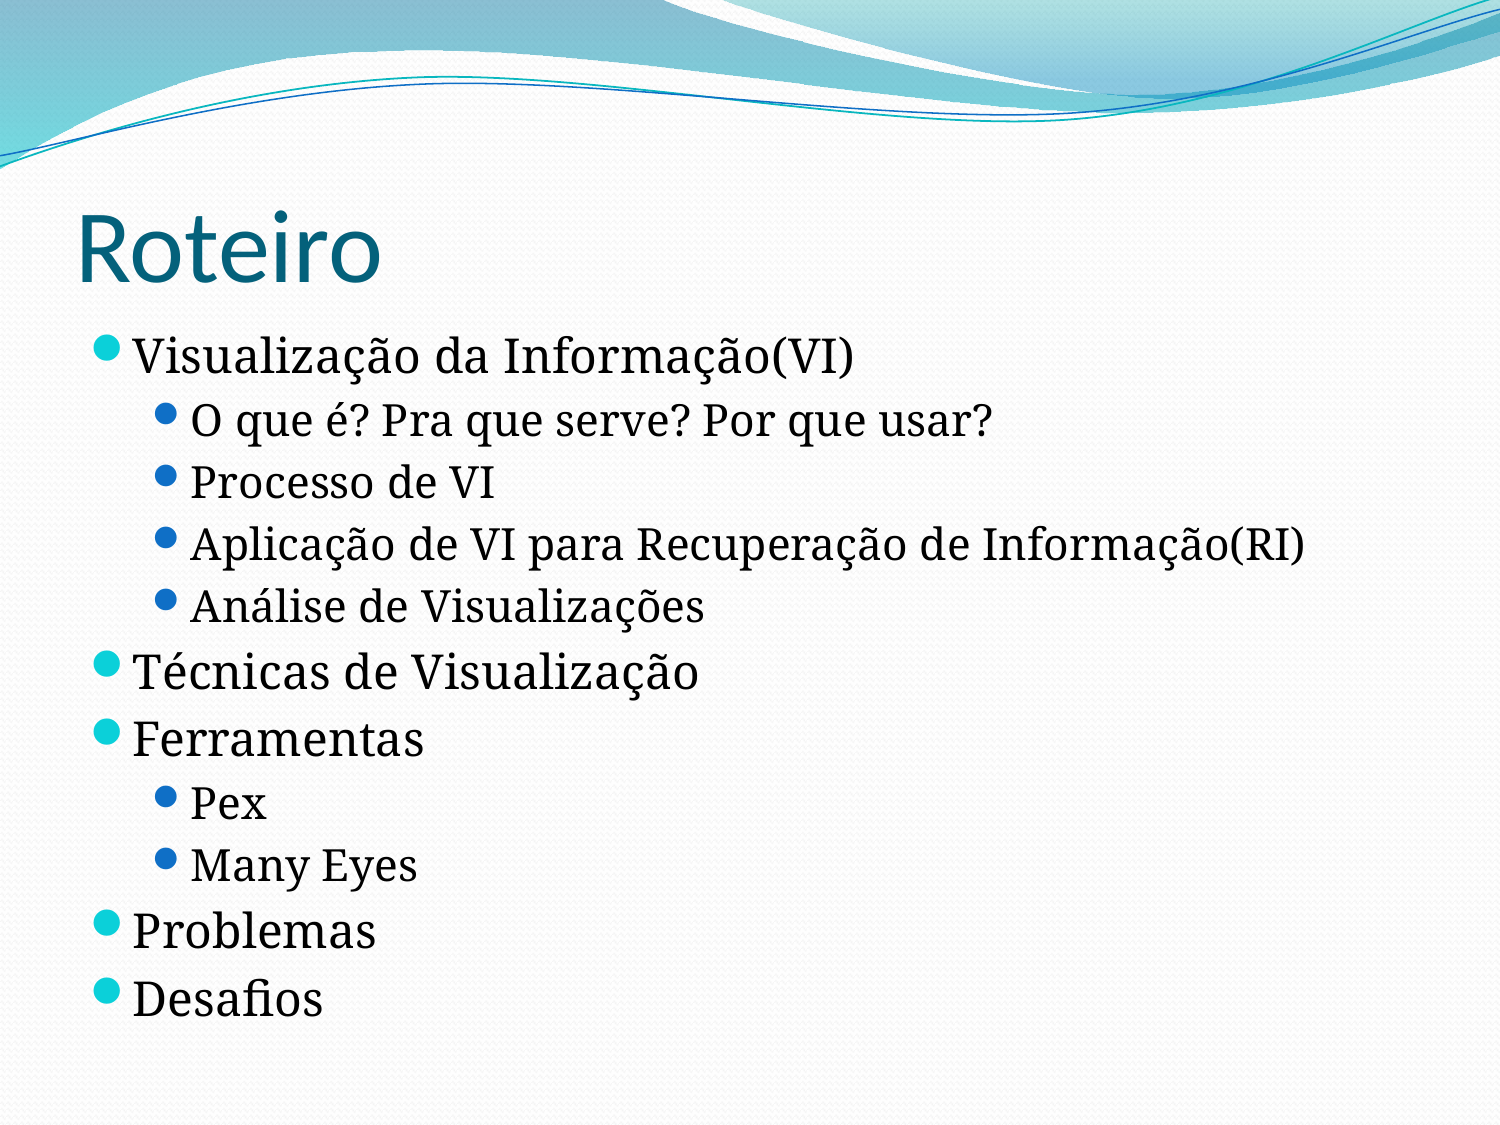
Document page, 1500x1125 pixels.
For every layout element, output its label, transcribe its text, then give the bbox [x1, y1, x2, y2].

list Visualização da Informação(VI) O que é? Pra que serve? Por que usar? Processo de VI Aplicação de VI para Recuperação de Informação(RI) Análise de Visualizações Técnicas de Visualização Ferramentas Pex Many Eyes Problemas Desafios [75, 317, 1425, 1038]
title Roteiro [75, 115, 1425, 303]
